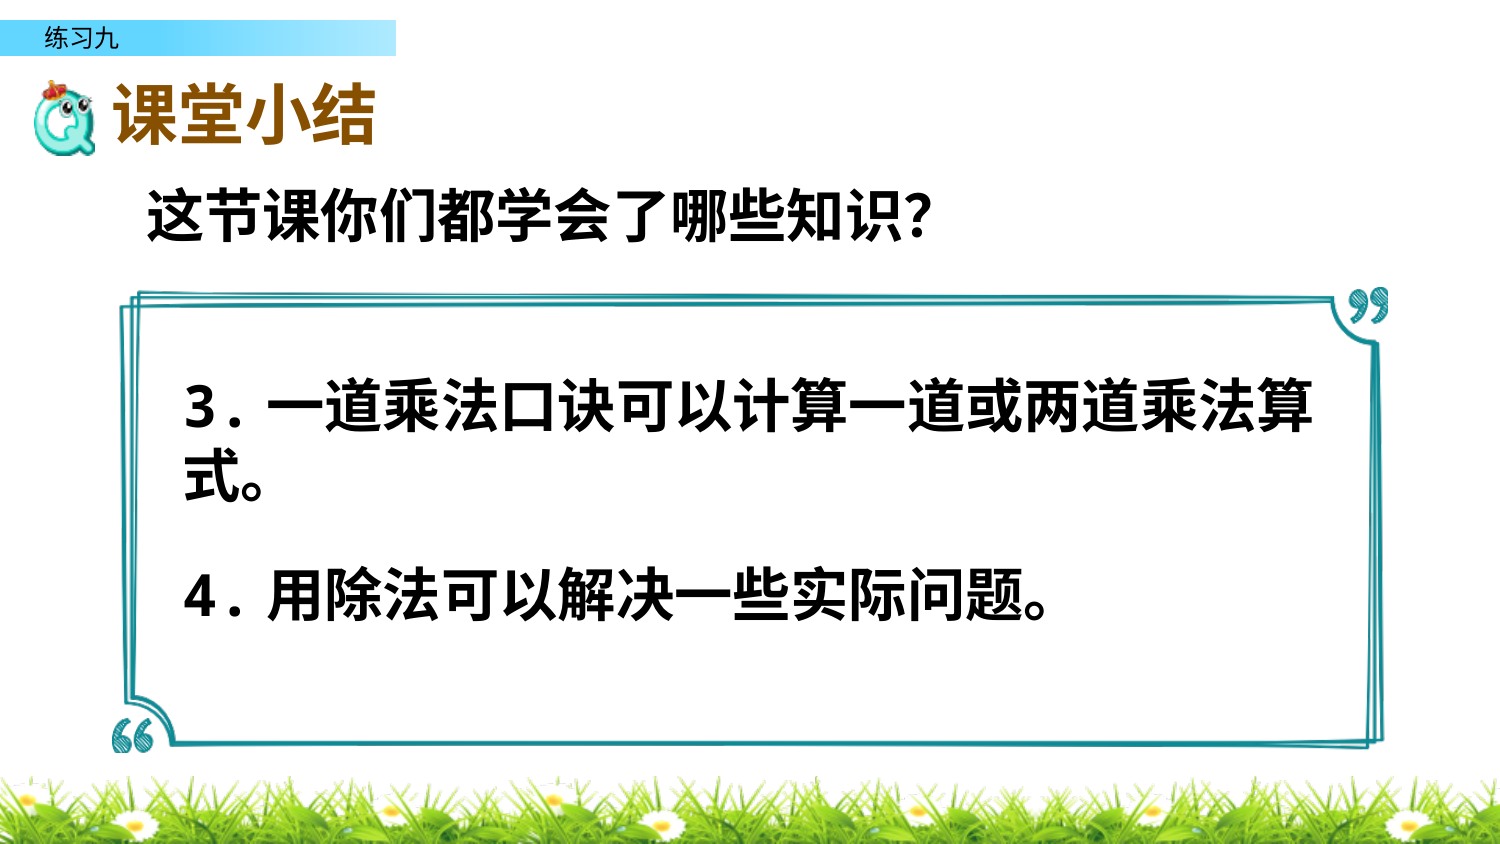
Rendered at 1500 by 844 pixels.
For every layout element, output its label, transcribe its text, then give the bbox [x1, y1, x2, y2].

picture [0, 776, 1500, 844]
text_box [34, 67, 404, 160]
text_box 这节课你们都学会了哪些知识？ [134, 173, 974, 255]
picture [111, 287, 1389, 753]
